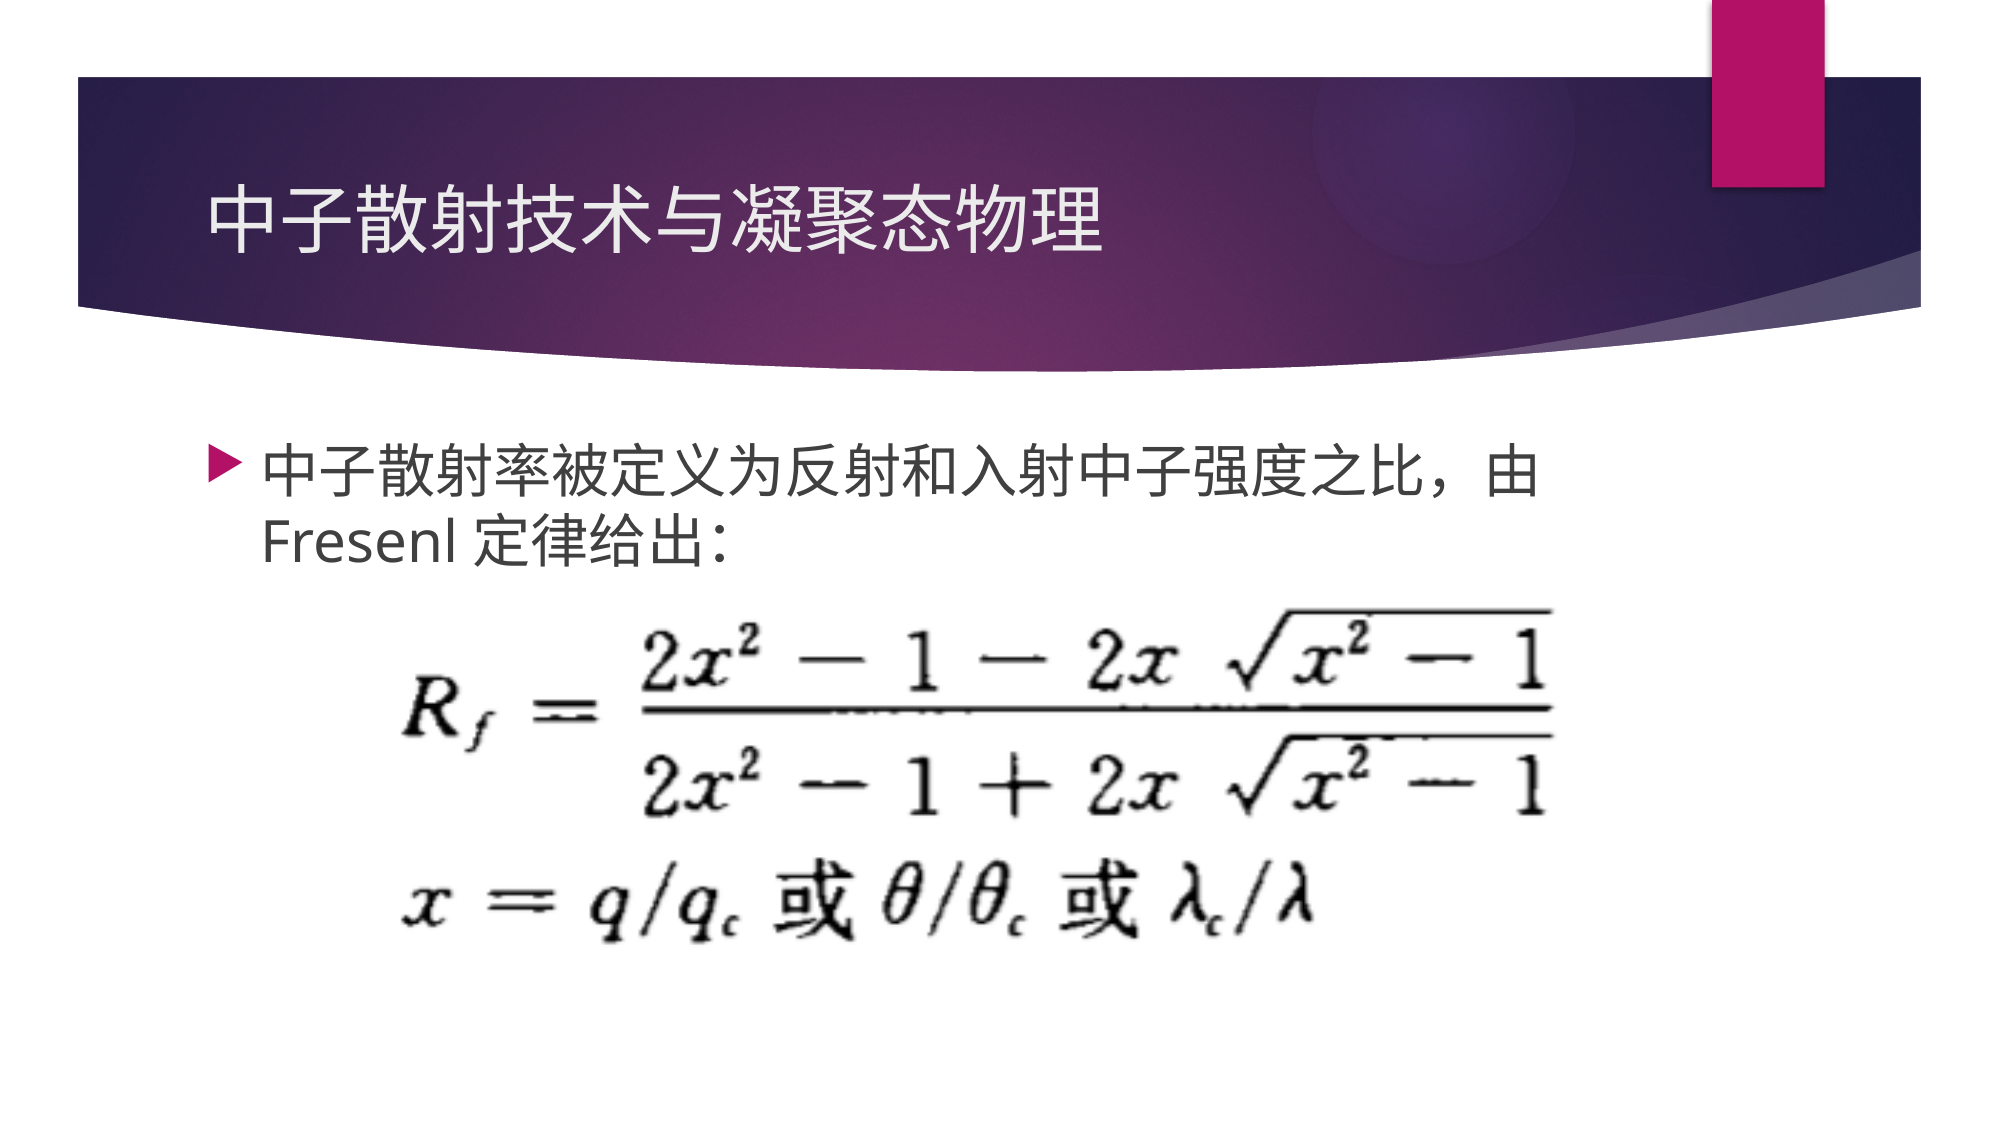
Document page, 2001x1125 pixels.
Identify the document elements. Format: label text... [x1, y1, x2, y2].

list 中子散射率被定义为反射和入射中子强度之比，由Fresenl定律给出： [189, 427, 1638, 988]
picture [310, 595, 1689, 988]
title 中子散射技术与凝聚态物理 [189, 159, 1627, 276]
